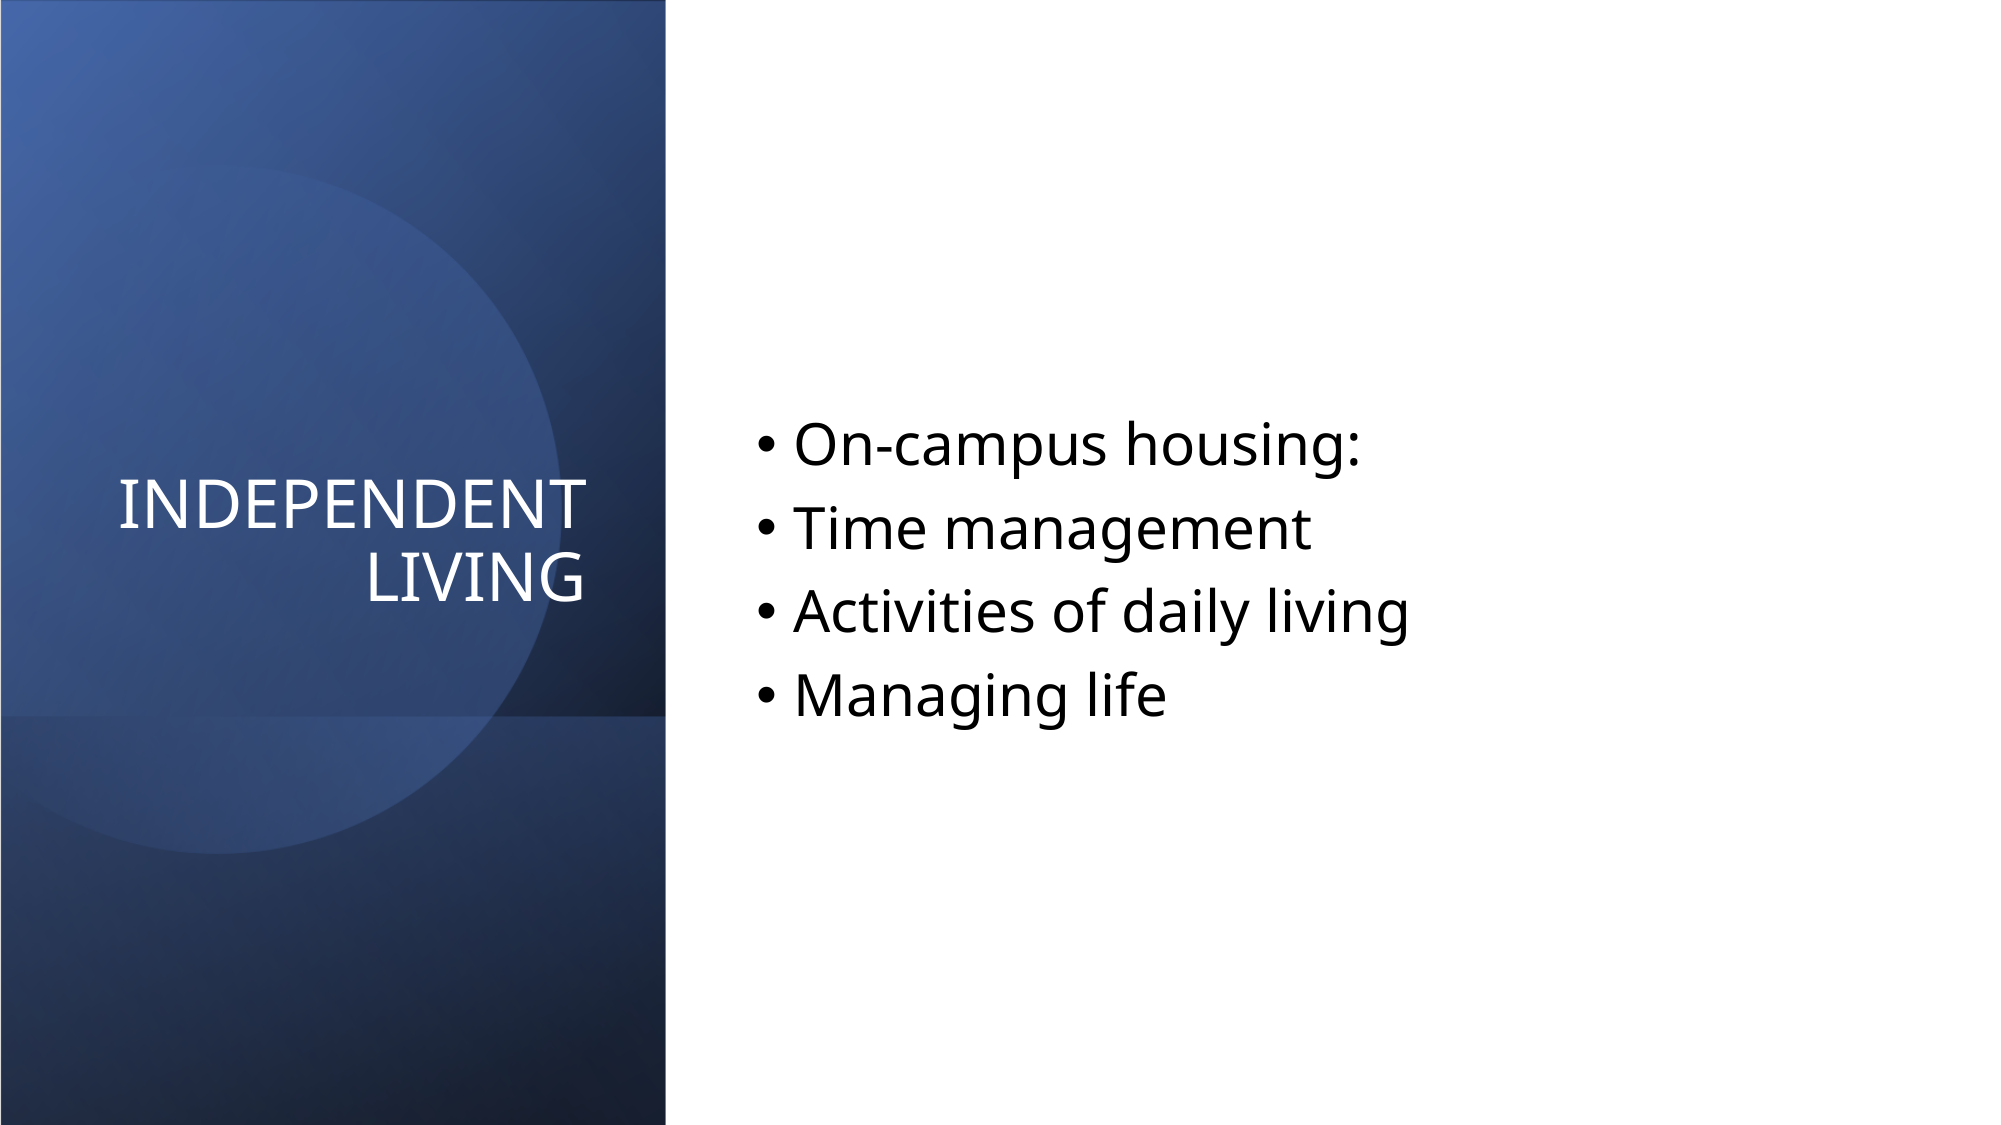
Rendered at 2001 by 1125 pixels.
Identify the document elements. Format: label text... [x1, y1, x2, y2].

list On-campus housing: Time management Activities of daily living Managing life [741, 407, 1861, 760]
picture [0, 0, 670, 1125]
title Independent Living [97, 434, 603, 652]
